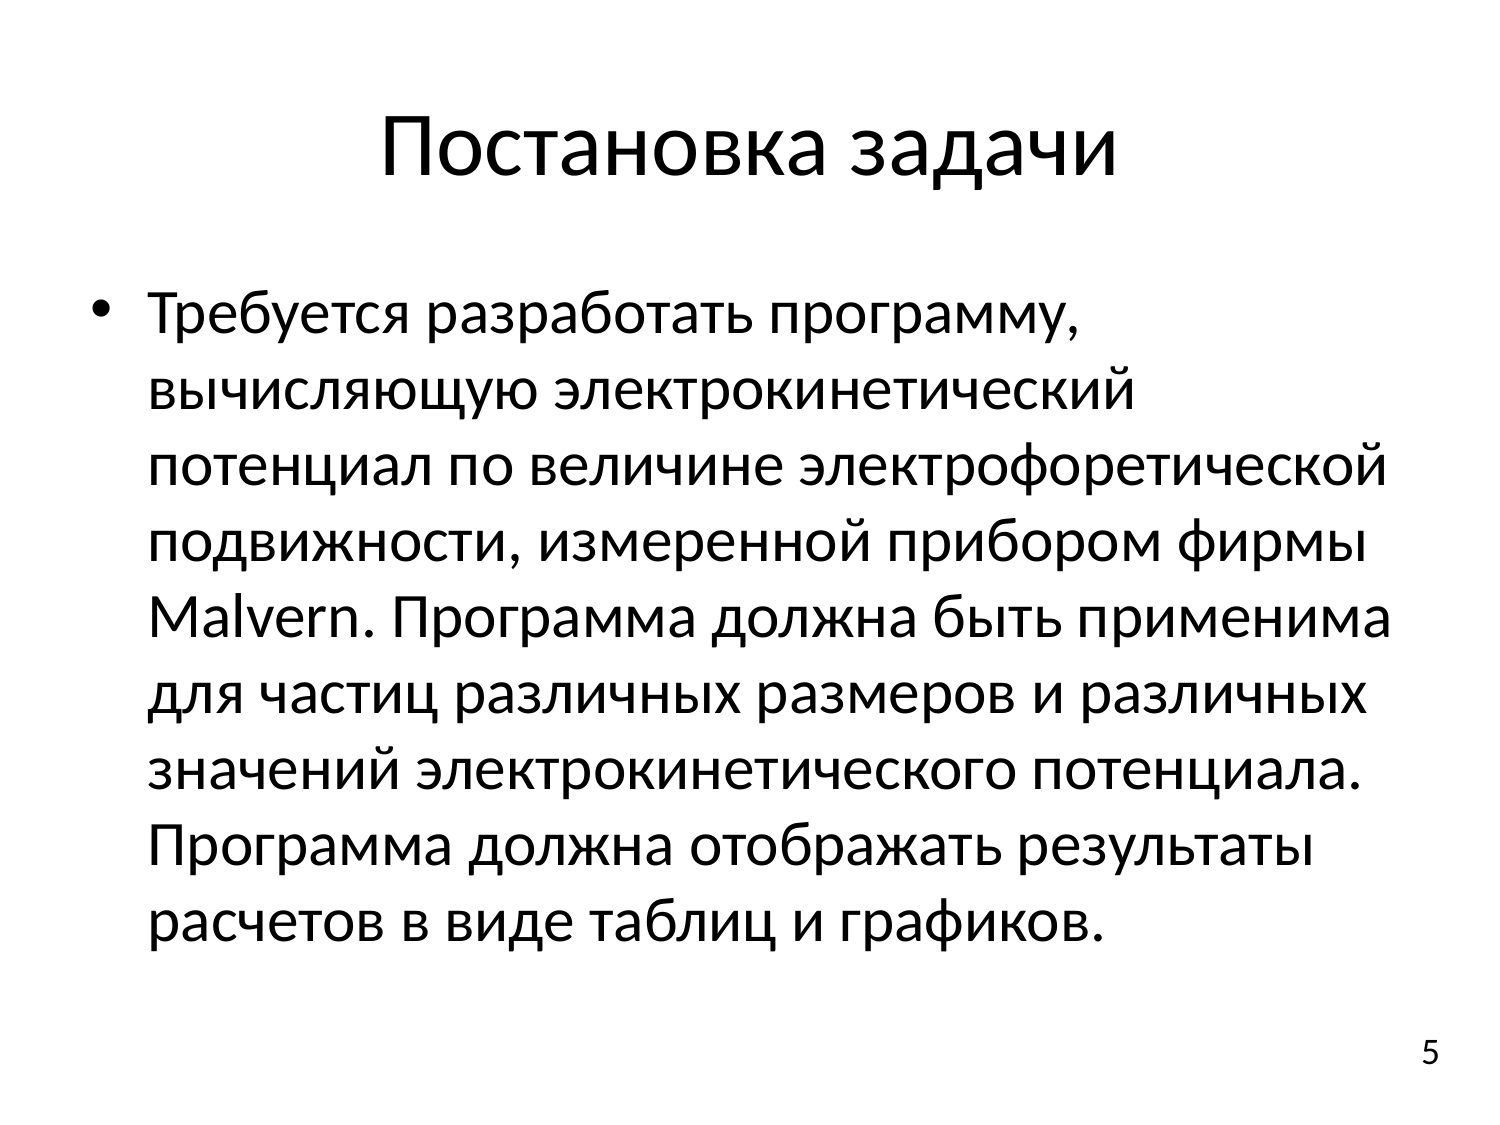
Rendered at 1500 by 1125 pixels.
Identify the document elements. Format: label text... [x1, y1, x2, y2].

list Требуется разработать программу, вычисляющую электрокинетический потенциал по величине электрофоретической подвижности, измеренной прибором фирмы Malvern. Программа должна быть применима для частиц различных размеров и различных значений электрокинетического потенциала. Программа должна отображать результаты расчетов в виде таблиц и графиков. [75, 262, 1425, 1005]
title Постановка задачи [75, 45, 1425, 233]
text_box 5 [1406, 1019, 1465, 1080]
